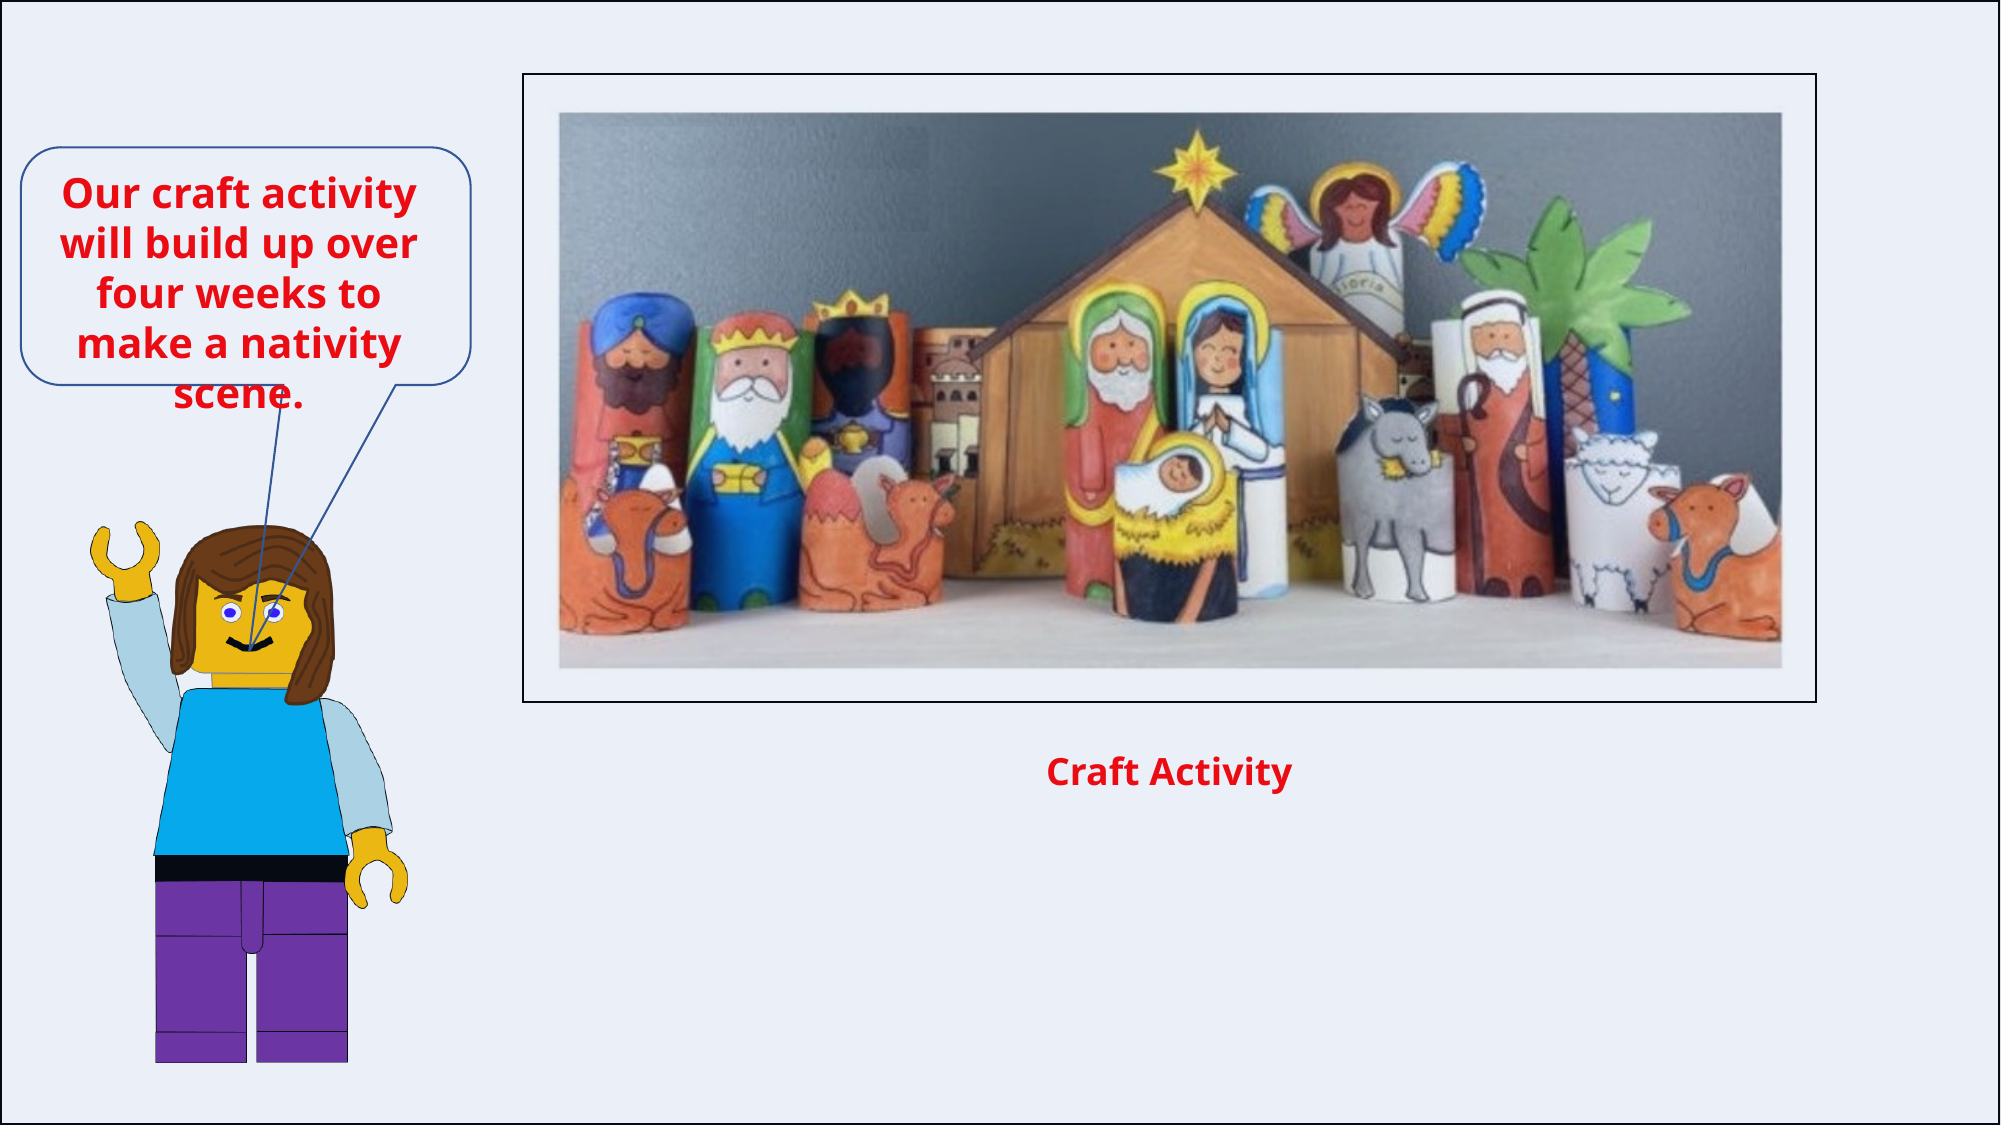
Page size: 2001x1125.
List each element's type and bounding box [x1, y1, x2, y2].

picture [549, 105, 1789, 681]
text_box [20, 147, 471, 385]
text_box [0, 0, 2000, 1125]
picture [90, 521, 408, 1064]
